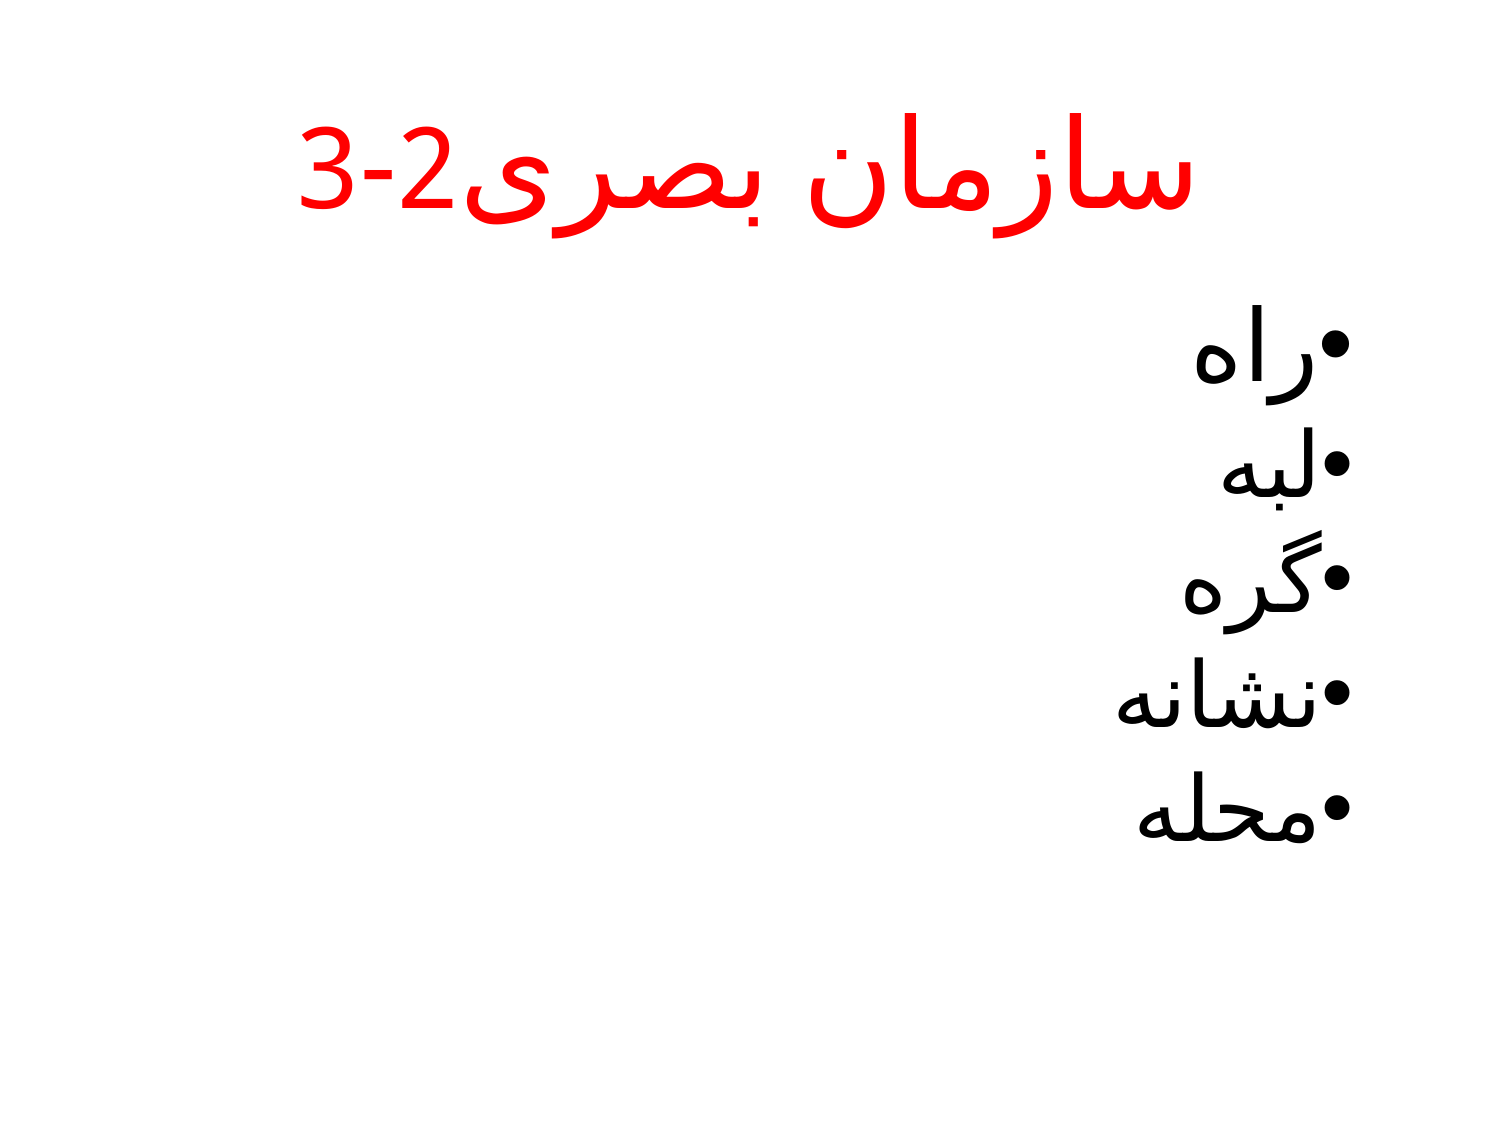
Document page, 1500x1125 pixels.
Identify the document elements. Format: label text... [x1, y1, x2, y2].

list راه لبه گره نشانه محله [187, 287, 1369, 1030]
title سازمان بصری2-3 [103, 59, 1397, 278]
